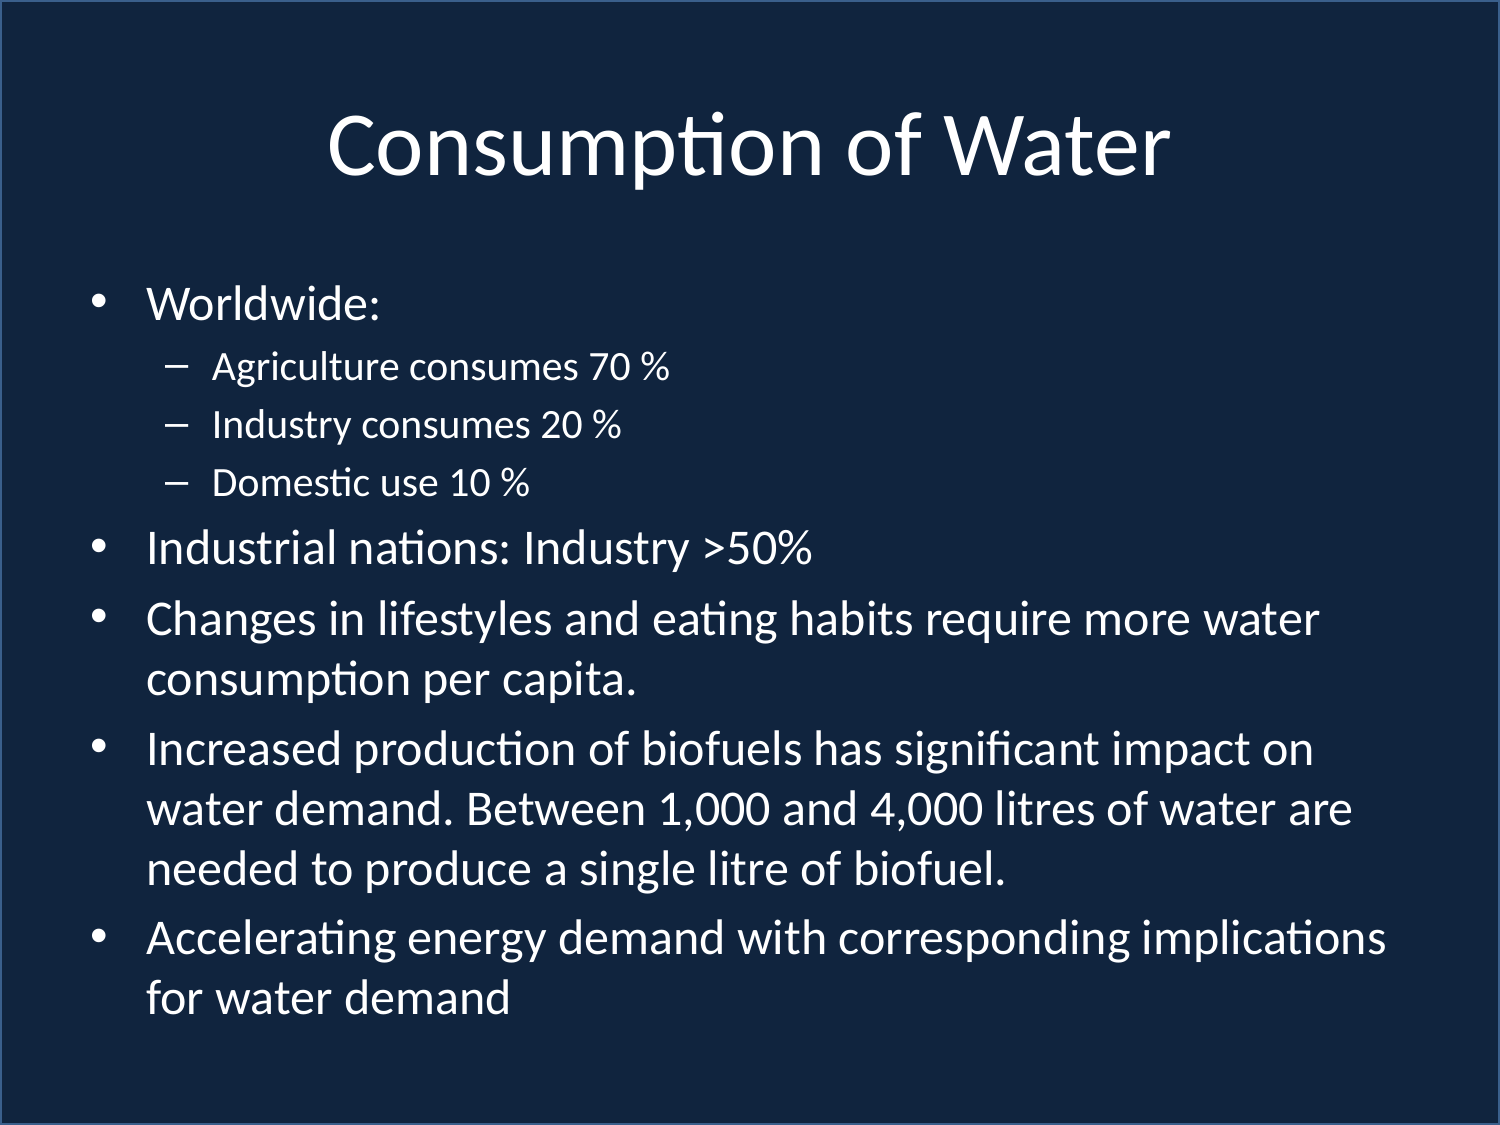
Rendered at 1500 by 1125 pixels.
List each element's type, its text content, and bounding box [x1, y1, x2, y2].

title Consumption of Water [75, 45, 1425, 233]
list Worldwide: Agriculture consumes 70 % Industry consumes 20 % Domestic use 10 % Industrial nations: Industry >50% Changes in lifestyles and eating habits require more water consumption per capita. Increased production of biofuels has significant impact on water demand. Between 1,000 and 4,000 litres of water are needed to produce a single litre of biofuel. Accelerating energy demand with corresponding implications for water demand [75, 262, 1425, 1005]
